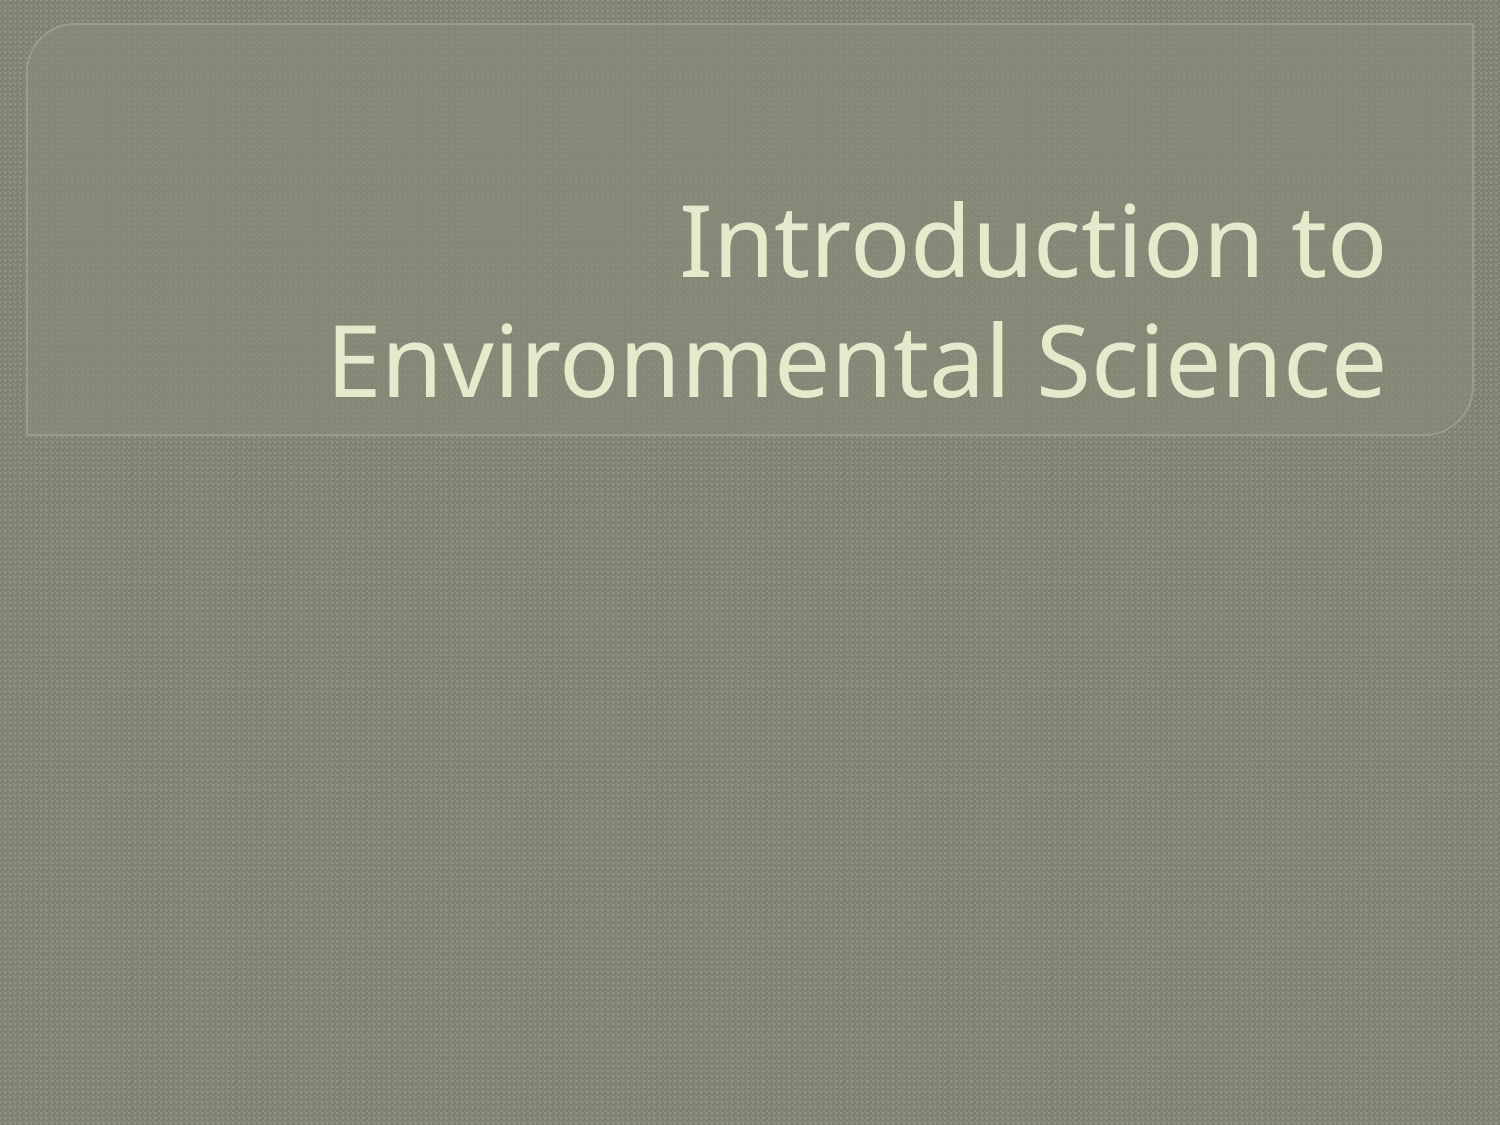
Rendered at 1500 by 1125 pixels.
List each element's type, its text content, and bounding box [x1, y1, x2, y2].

title Introduction to Environmental Science [76, 62, 1427, 425]
